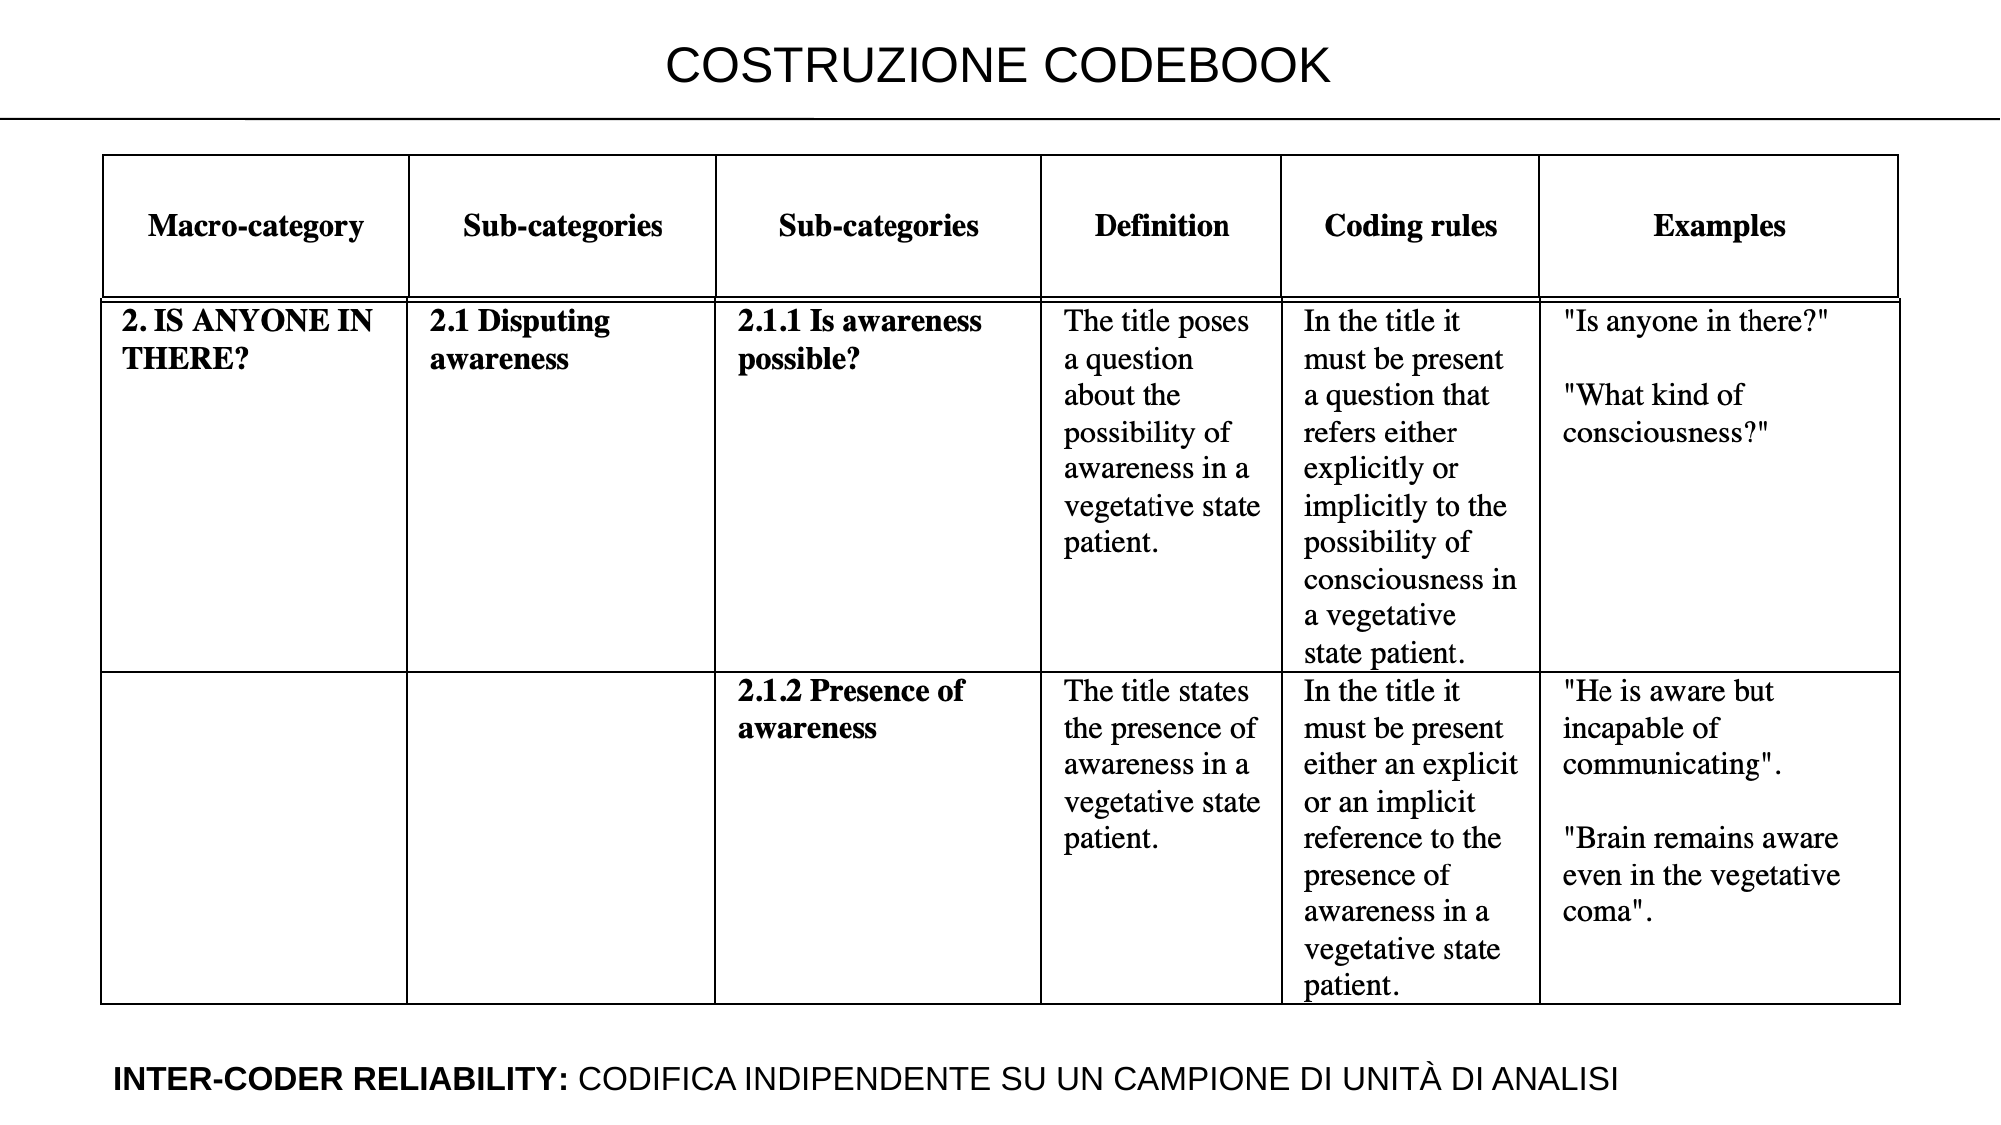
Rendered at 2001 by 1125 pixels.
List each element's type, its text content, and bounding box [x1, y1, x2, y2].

text_box Costruzione codebook [329, 24, 1669, 100]
picture [98, 154, 1902, 1006]
text_box Inter-coder reliability: codifica indipendente su un campione di unità di analisi [98, 1030, 1975, 1105]
